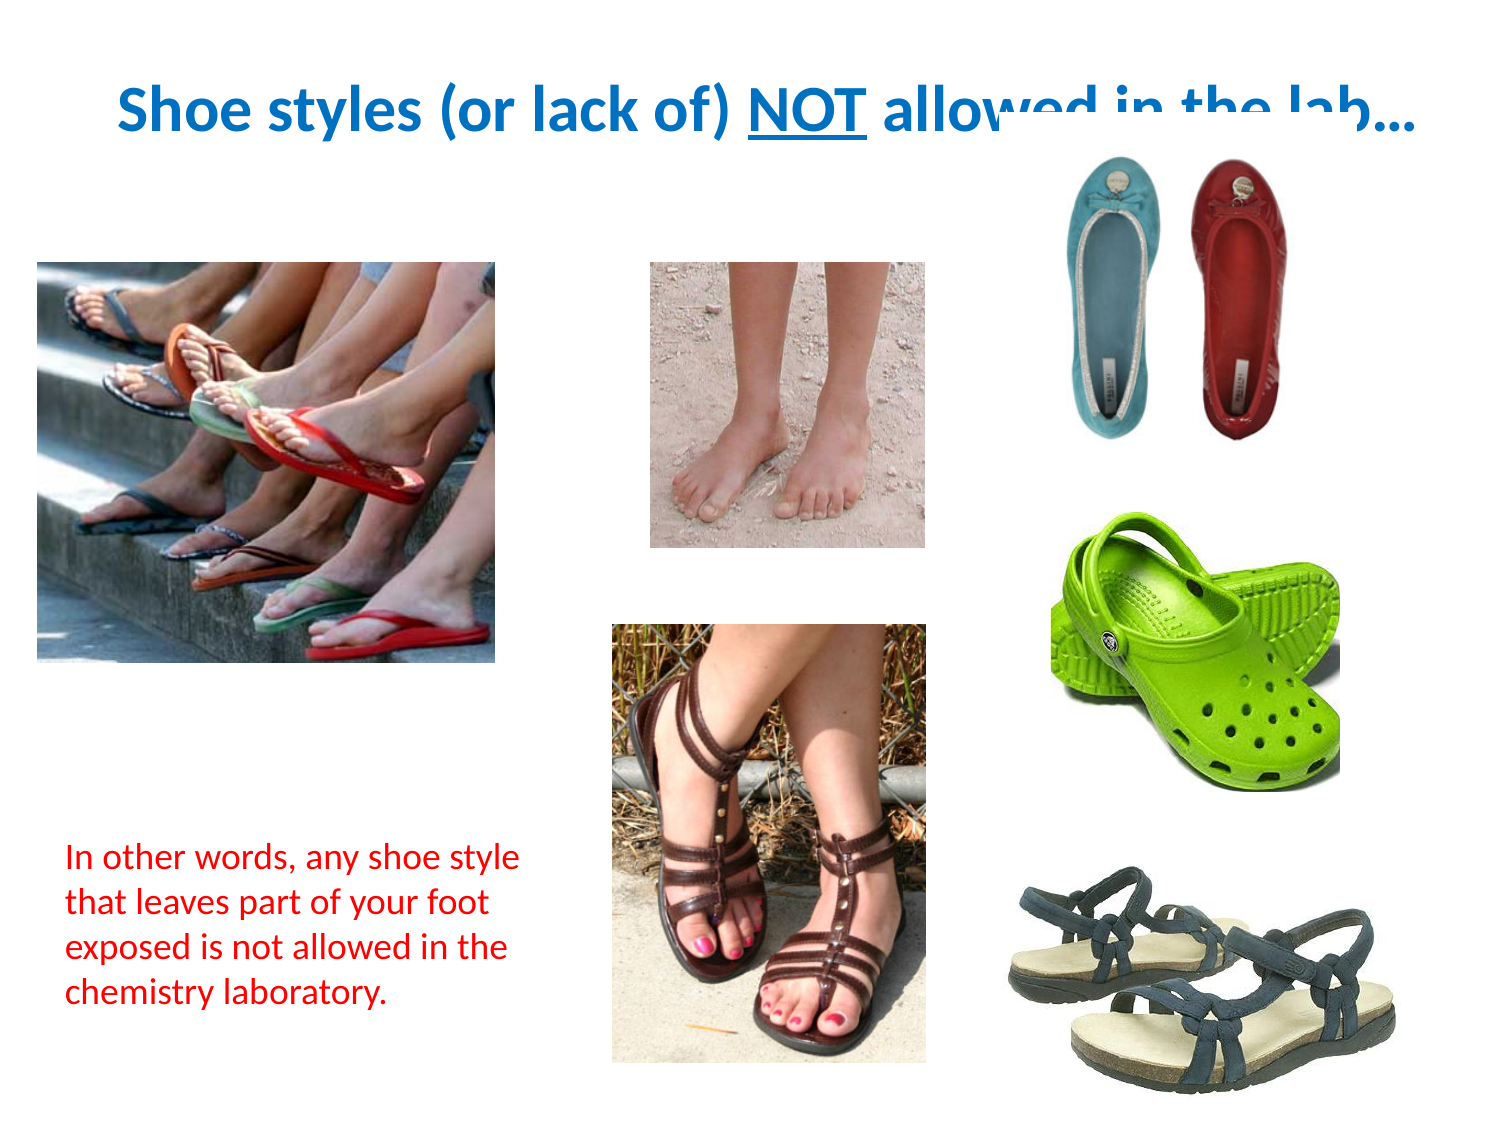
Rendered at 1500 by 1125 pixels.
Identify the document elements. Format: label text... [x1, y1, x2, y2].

title Shoe styles (or lack of) NOT allowed in the lab… [50, 24, 1488, 185]
picture [987, 512, 1415, 1108]
text_box In other words, any shoe style that leaves part of your foot exposed is not allowed in the chemistry laboratory. [50, 824, 600, 1020]
picture [649, 262, 926, 548]
picture [612, 624, 926, 1063]
picture [37, 262, 496, 663]
picture [999, 112, 1357, 469]
